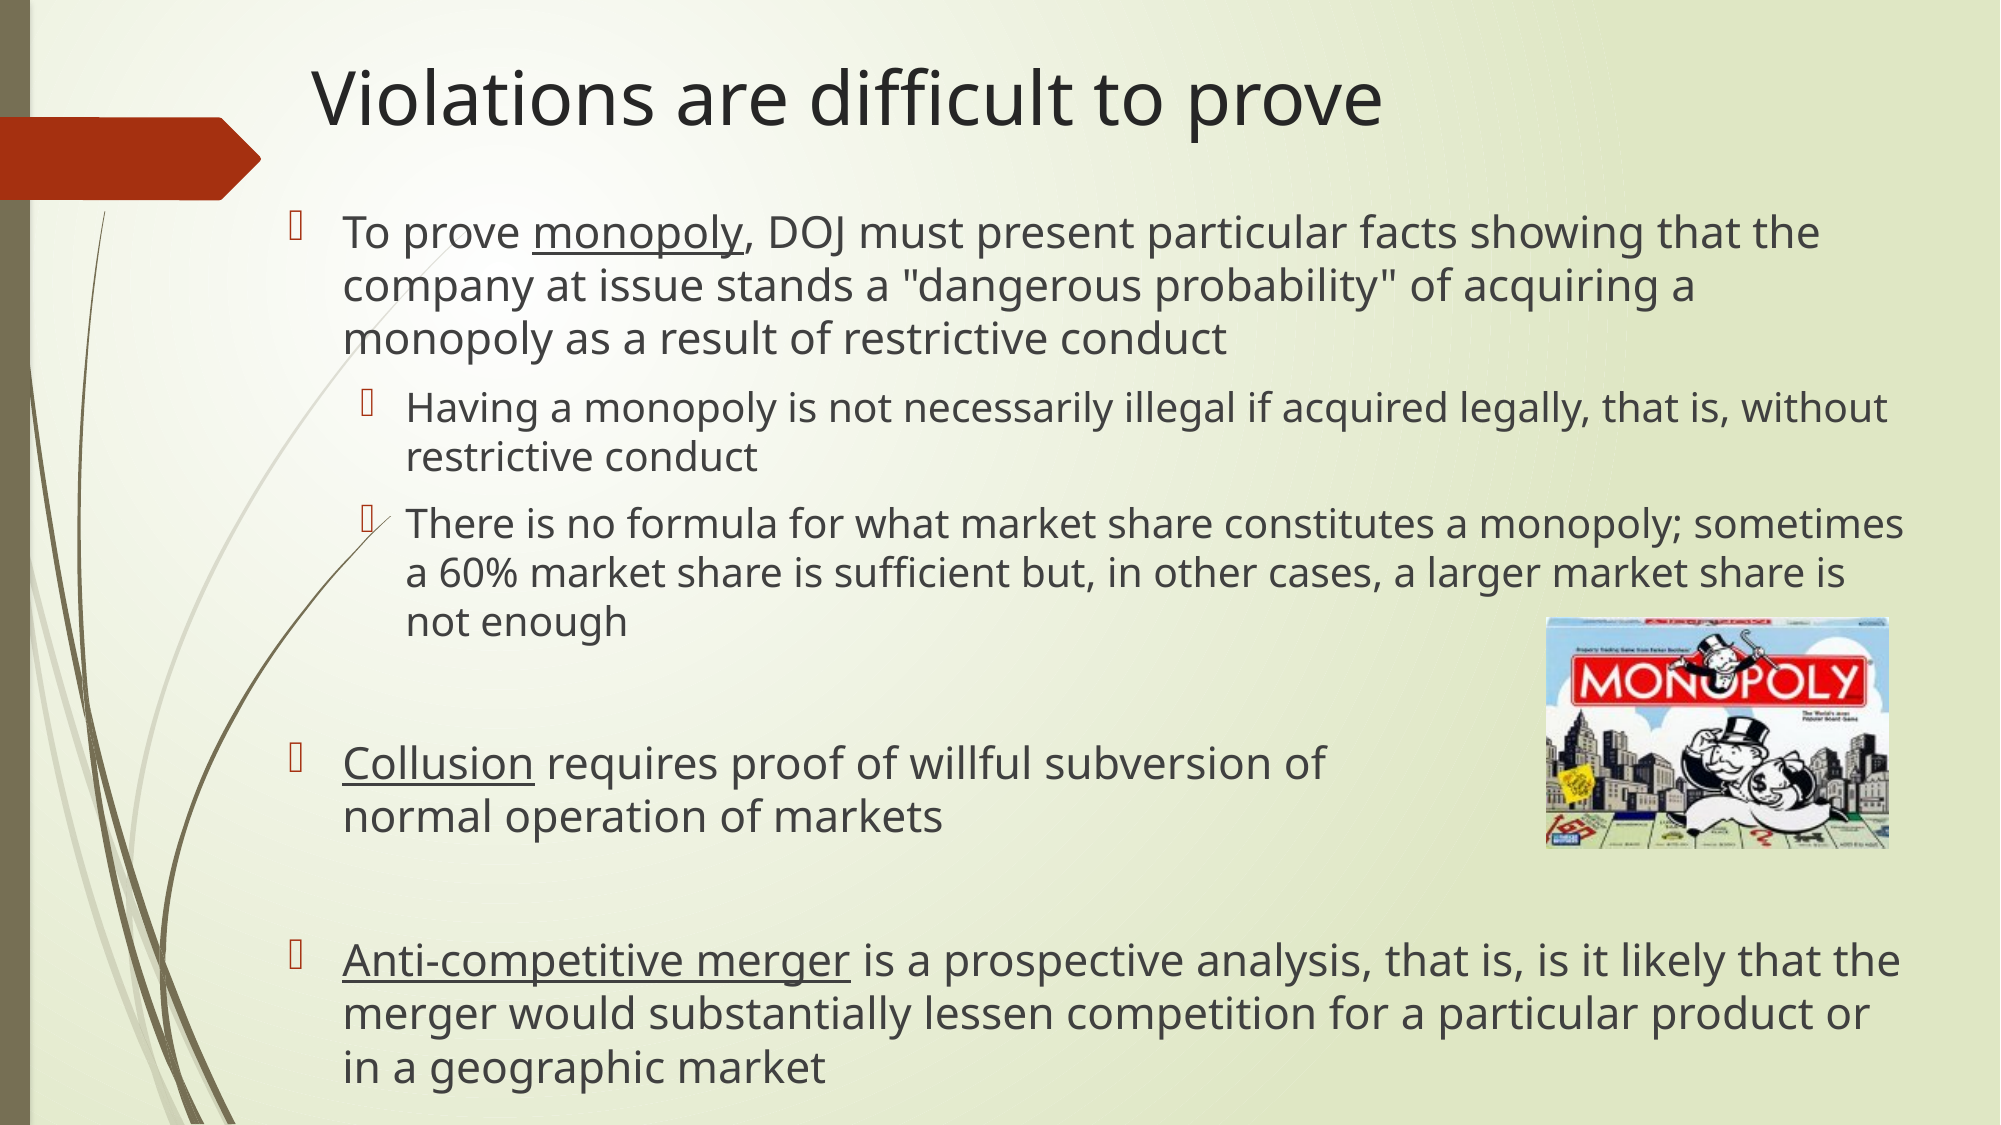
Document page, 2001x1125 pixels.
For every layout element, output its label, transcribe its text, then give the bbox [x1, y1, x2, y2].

title Violations are diﬃcult to prove [296, 42, 1759, 180]
picture [1545, 617, 1889, 850]
list To prove monopoly, DOJ must present particular facts showing that the company at issue stands a "dangerous probability" of acquiring a monopoly as a result of restrictive conduct Having a monopoly is not necessarily illegal if acquired legally, that is, without restrictive conduct There is no formula for what market share constitutes a monopoly; sometimes a 60% market share is suﬃcient but, in other cases, a larger market share is not enough Collusion requires proof of willful subversion of normal operation of markets Anti-competitive merger is a prospective analysis, that is, is it likely that the merger would substantially lessen competition for a particular product or in a geographic market [273, 196, 1934, 1107]
